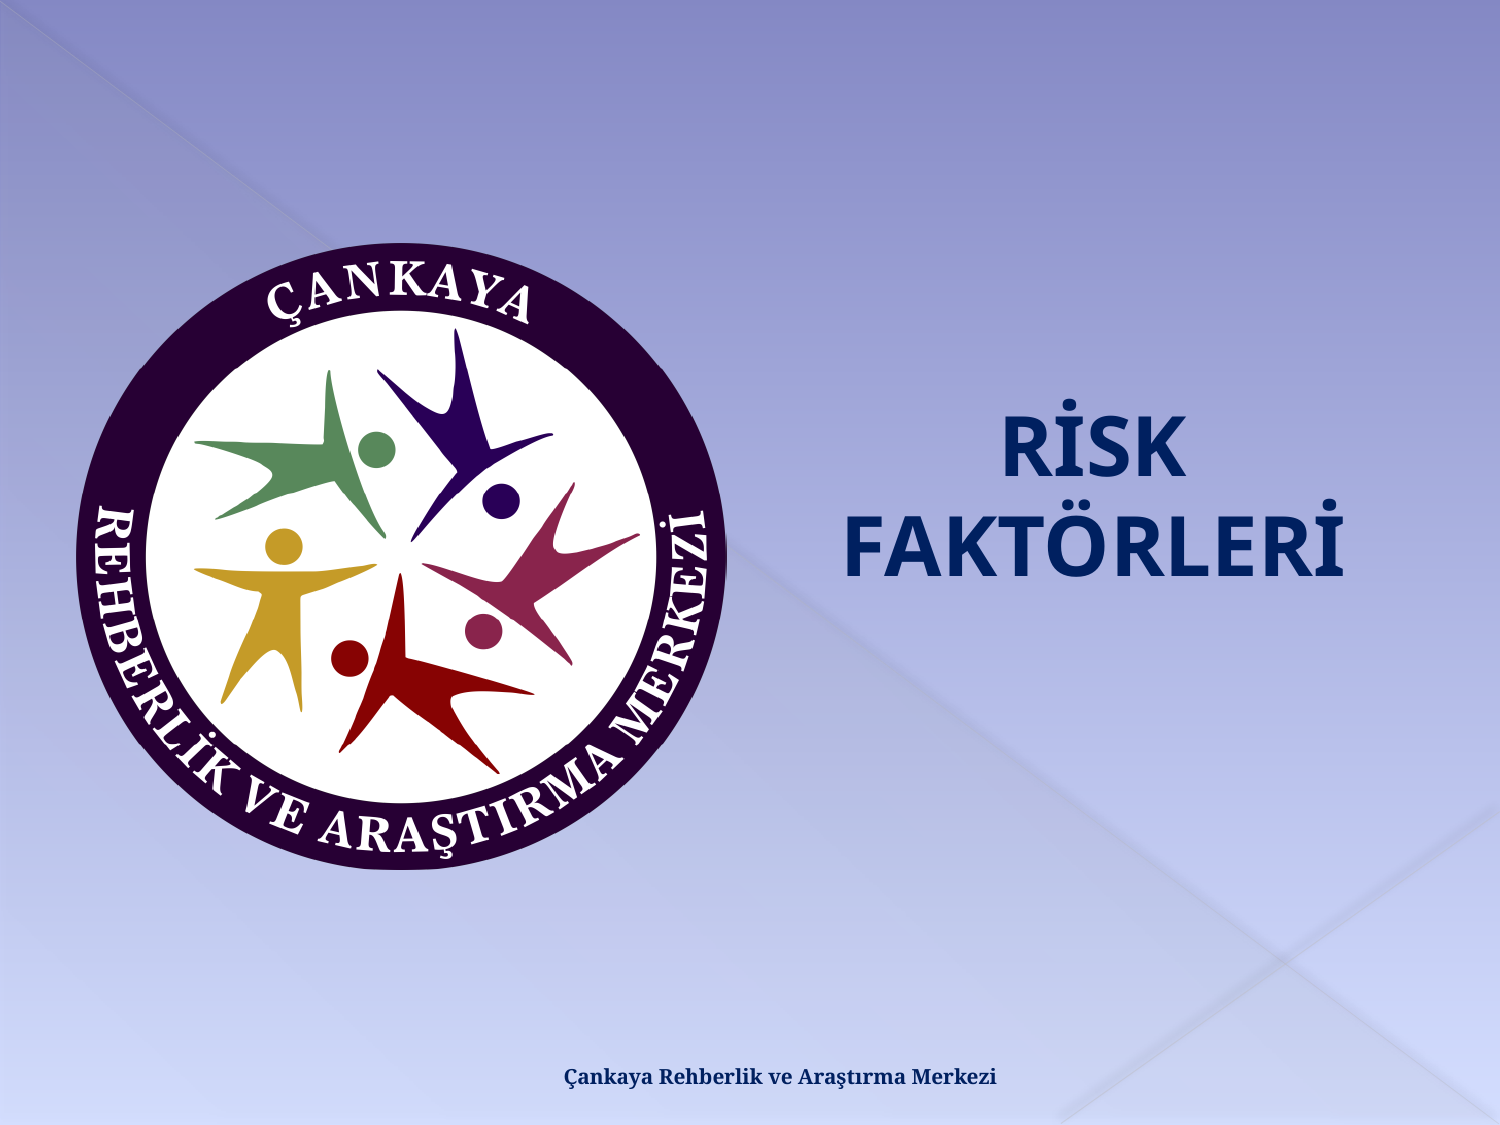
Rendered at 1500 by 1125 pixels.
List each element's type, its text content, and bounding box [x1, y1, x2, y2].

footer Çankaya Rehberlik ve Araştırma Merkezi [312, 1046, 1012, 1097]
picture [76, 243, 727, 870]
text_box RİSK FAKTÖRLERİ [749, 385, 1437, 953]
